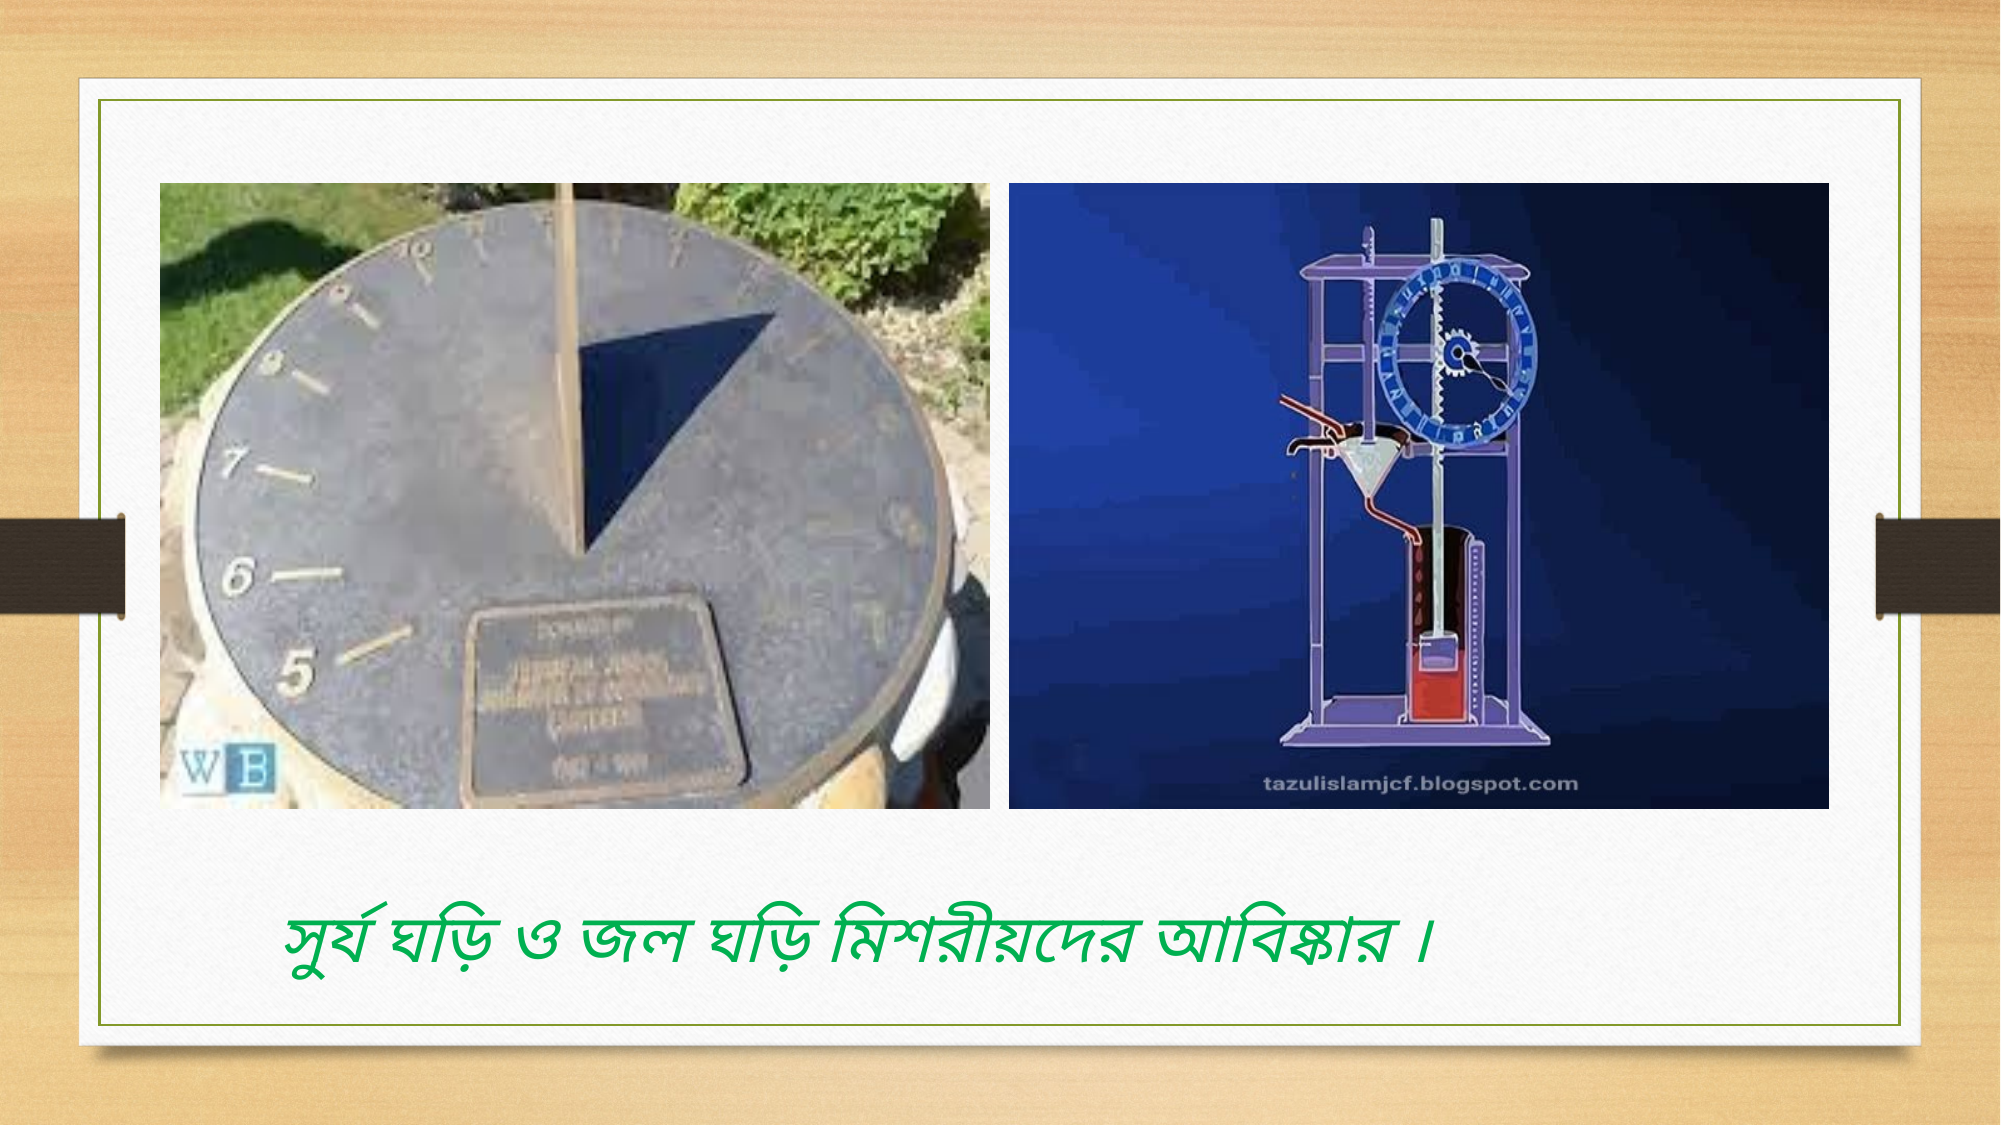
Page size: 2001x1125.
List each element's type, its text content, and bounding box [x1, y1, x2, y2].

text_box সুর্য ঘড়ি ও জল ঘড়ি মিশরীয়দের আবিষ্কার । [263, 888, 1447, 983]
picture [0, 0, 2001, 1125]
